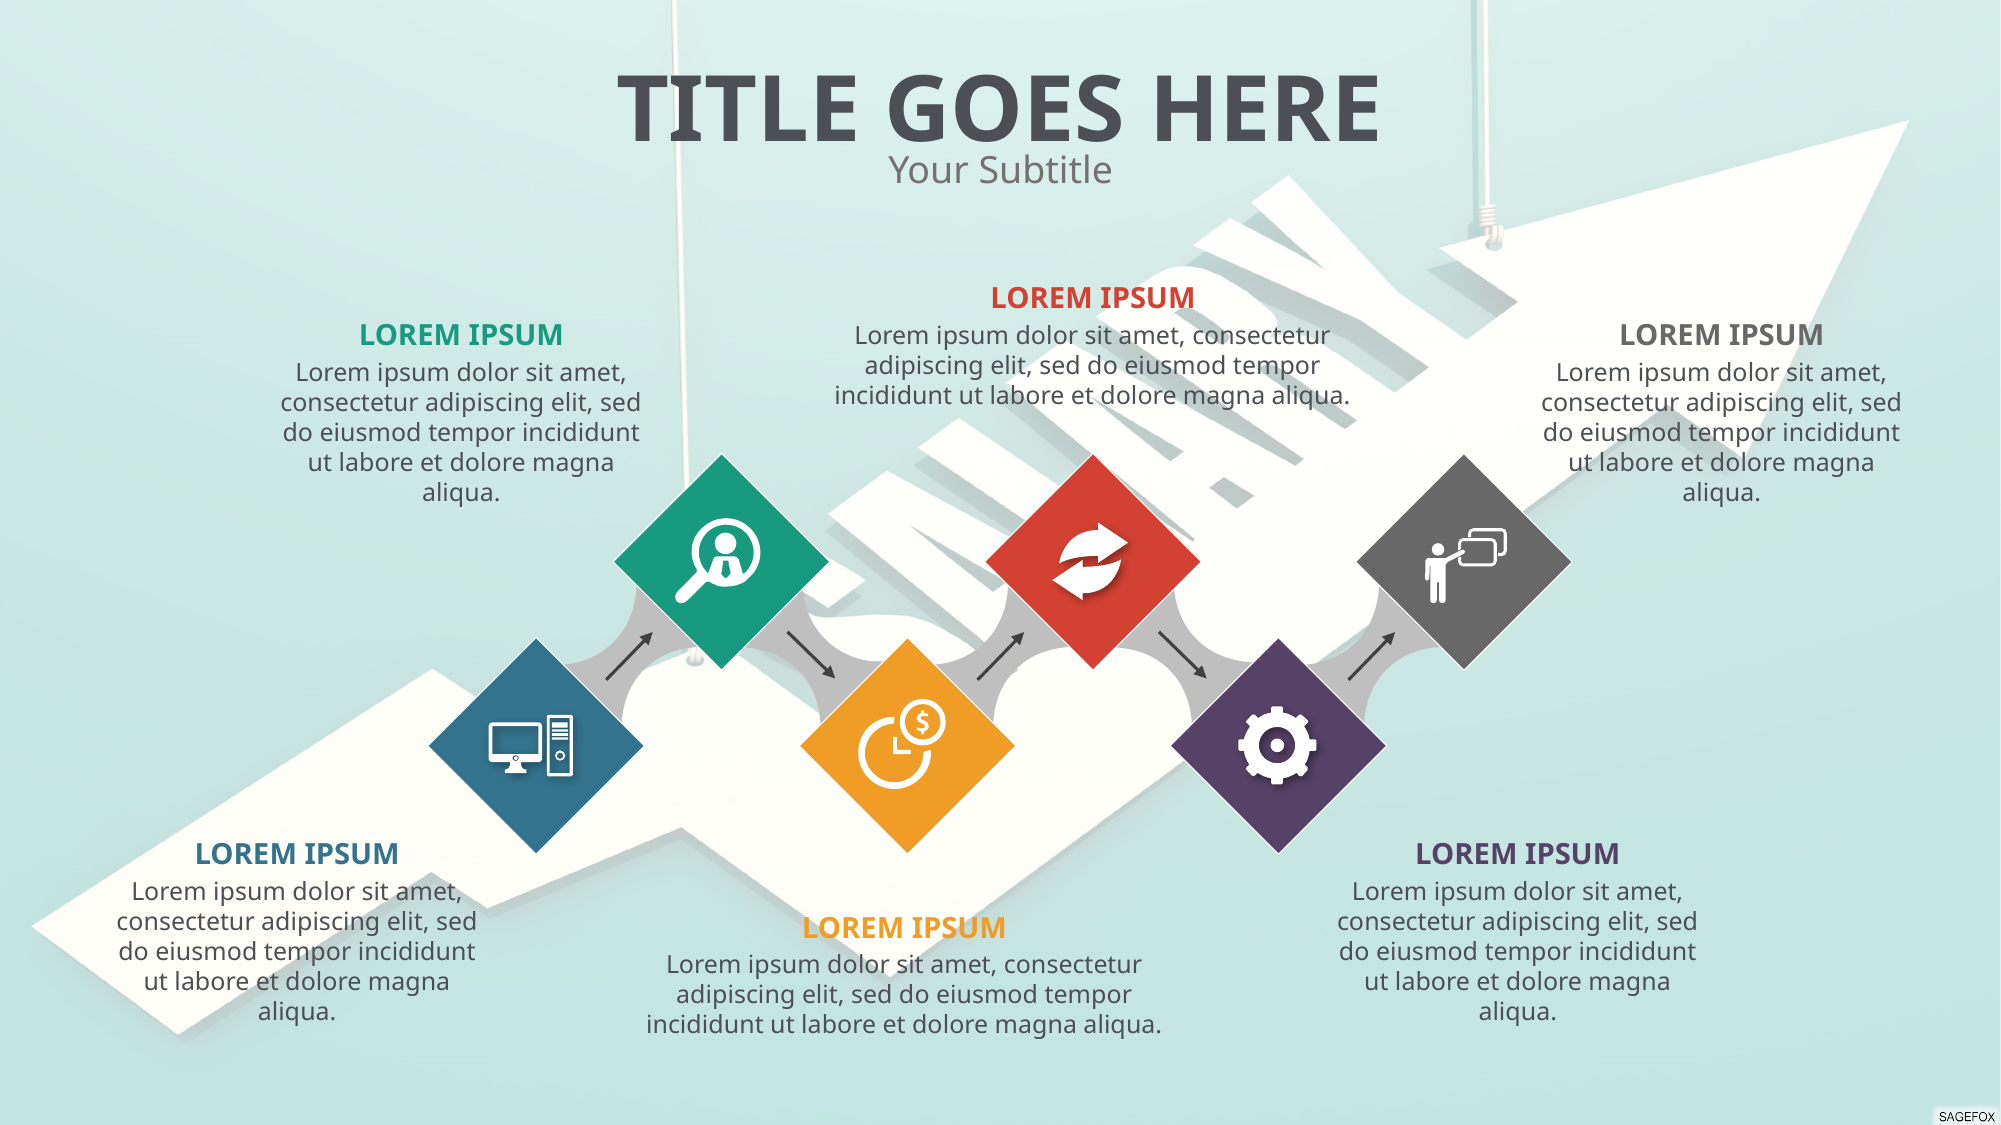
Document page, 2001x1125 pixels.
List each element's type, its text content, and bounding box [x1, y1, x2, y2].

text_box LOREM IPSUM Lorem ipsum dolor sit amet, consectetur adipiscing elit, sed do eiusmod tempor incididunt ut labore et dolore magna aliqua. [97, 828, 497, 1033]
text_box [585, 600, 673, 712]
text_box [858, 698, 946, 789]
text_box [1328, 600, 1416, 712]
text_box [1059, 522, 1129, 564]
text_box [613, 453, 830, 671]
text_box [427, 637, 645, 855]
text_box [957, 600, 1045, 712]
text_box [799, 637, 1016, 855]
text_box LOREM IPSUM Lorem ipsum dolor sit amet, consectetur adipiscing elit, sed do eiusmod tempor incididunt ut labore et dolore magna aliqua. [261, 309, 662, 514]
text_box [673, 518, 764, 604]
text_box [488, 722, 543, 774]
text_box [1355, 453, 1573, 671]
text_box LOREM IPSUM Lorem ipsum dolor sit amet, consectetur adipiscing elit, sed do eiusmod tempor incididunt ut labore et dolore magna aliqua. [1522, 309, 1922, 514]
picture [1936, 1111, 1997, 1125]
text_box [767, 599, 855, 711]
text_box [1170, 637, 1387, 855]
text_box [1238, 706, 1317, 785]
text_box [1052, 559, 1122, 601]
text_box [546, 714, 573, 777]
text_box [548, 42, 1452, 199]
text_box [984, 453, 1202, 671]
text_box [1425, 528, 1507, 604]
text_box LOREM IPSUM Lorem ipsum dolor sit amet, consectetur adipiscing elit, sed do eiusmod tempor incididunt ut labore et dolore magna aliqua. [629, 901, 1180, 1047]
text_box LOREM IPSUM Lorem ipsum dolor sit amet, consectetur adipiscing elit, sed do eiusmod tempor incididunt ut labore et dolore magna aliqua. [817, 272, 1369, 417]
text_box LOREM IPSUM Lorem ipsum dolor sit amet, consectetur adipiscing elit, sed do eiusmod tempor incididunt ut labore et dolore magna aliqua. [1318, 828, 1718, 1033]
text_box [1139, 599, 1227, 711]
